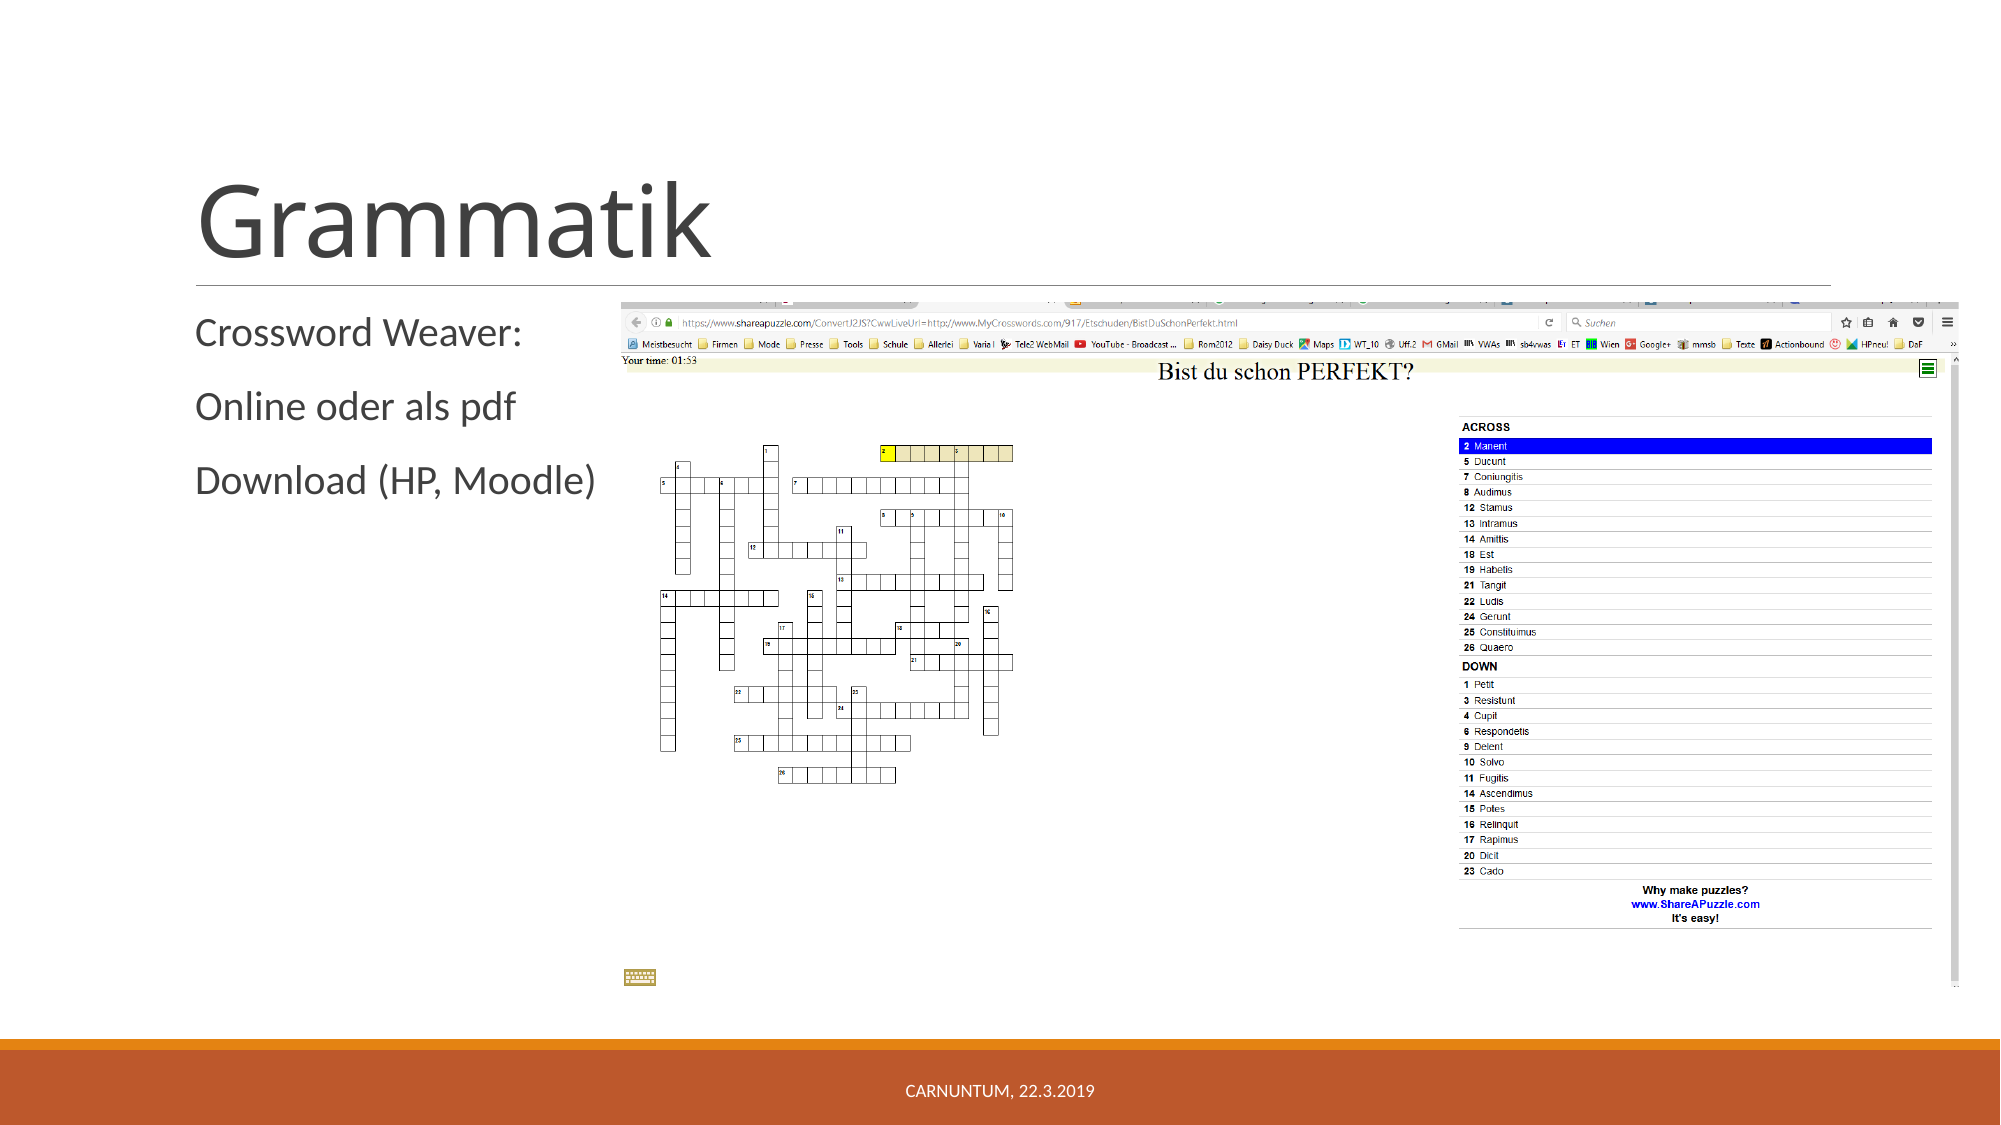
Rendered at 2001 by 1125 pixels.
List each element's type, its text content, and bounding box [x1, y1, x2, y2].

footer Carnuntum, 22.3.2019 [604, 1059, 1396, 1120]
title Grammatik [180, 47, 1830, 285]
list Crossword Weaver: Online oder als pdf Download (HP, Moodle) [180, 302, 603, 963]
picture [604, 302, 1960, 987]
